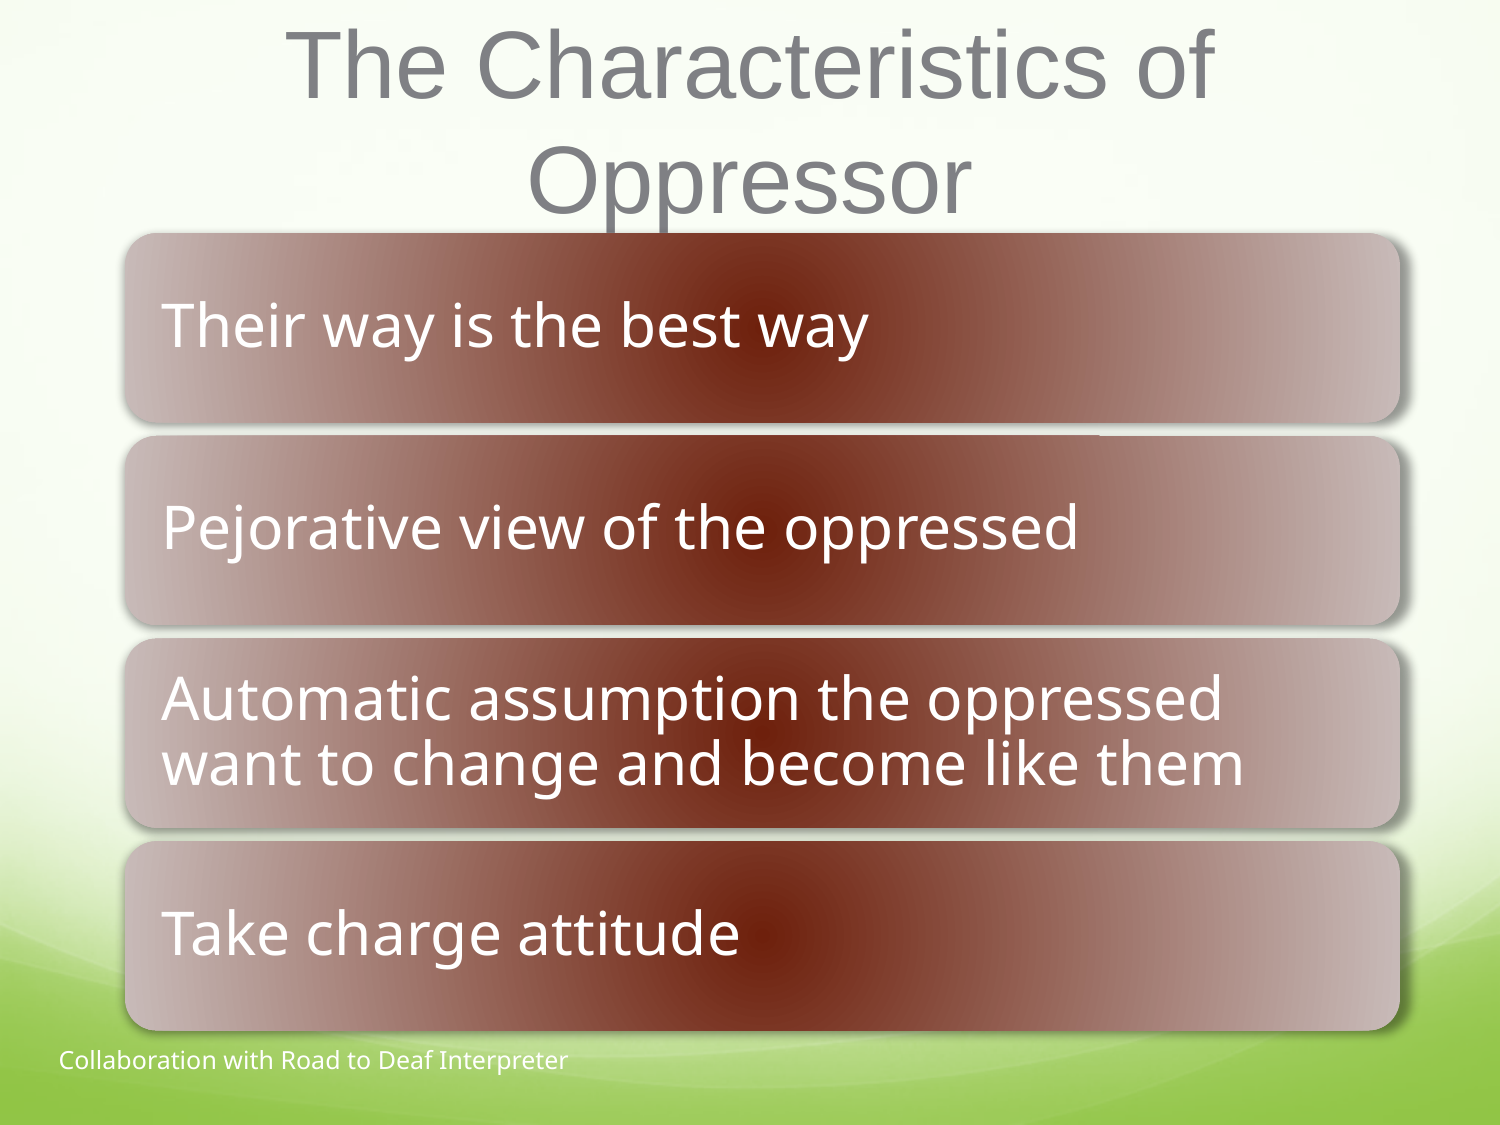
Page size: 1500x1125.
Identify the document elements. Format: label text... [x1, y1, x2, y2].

footer Collaboration with Road to Deaf Interpreter [43, 1029, 838, 1090]
title The Characteristics of Oppressor [49, 37, 1451, 241]
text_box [124, 224, 1401, 1040]
